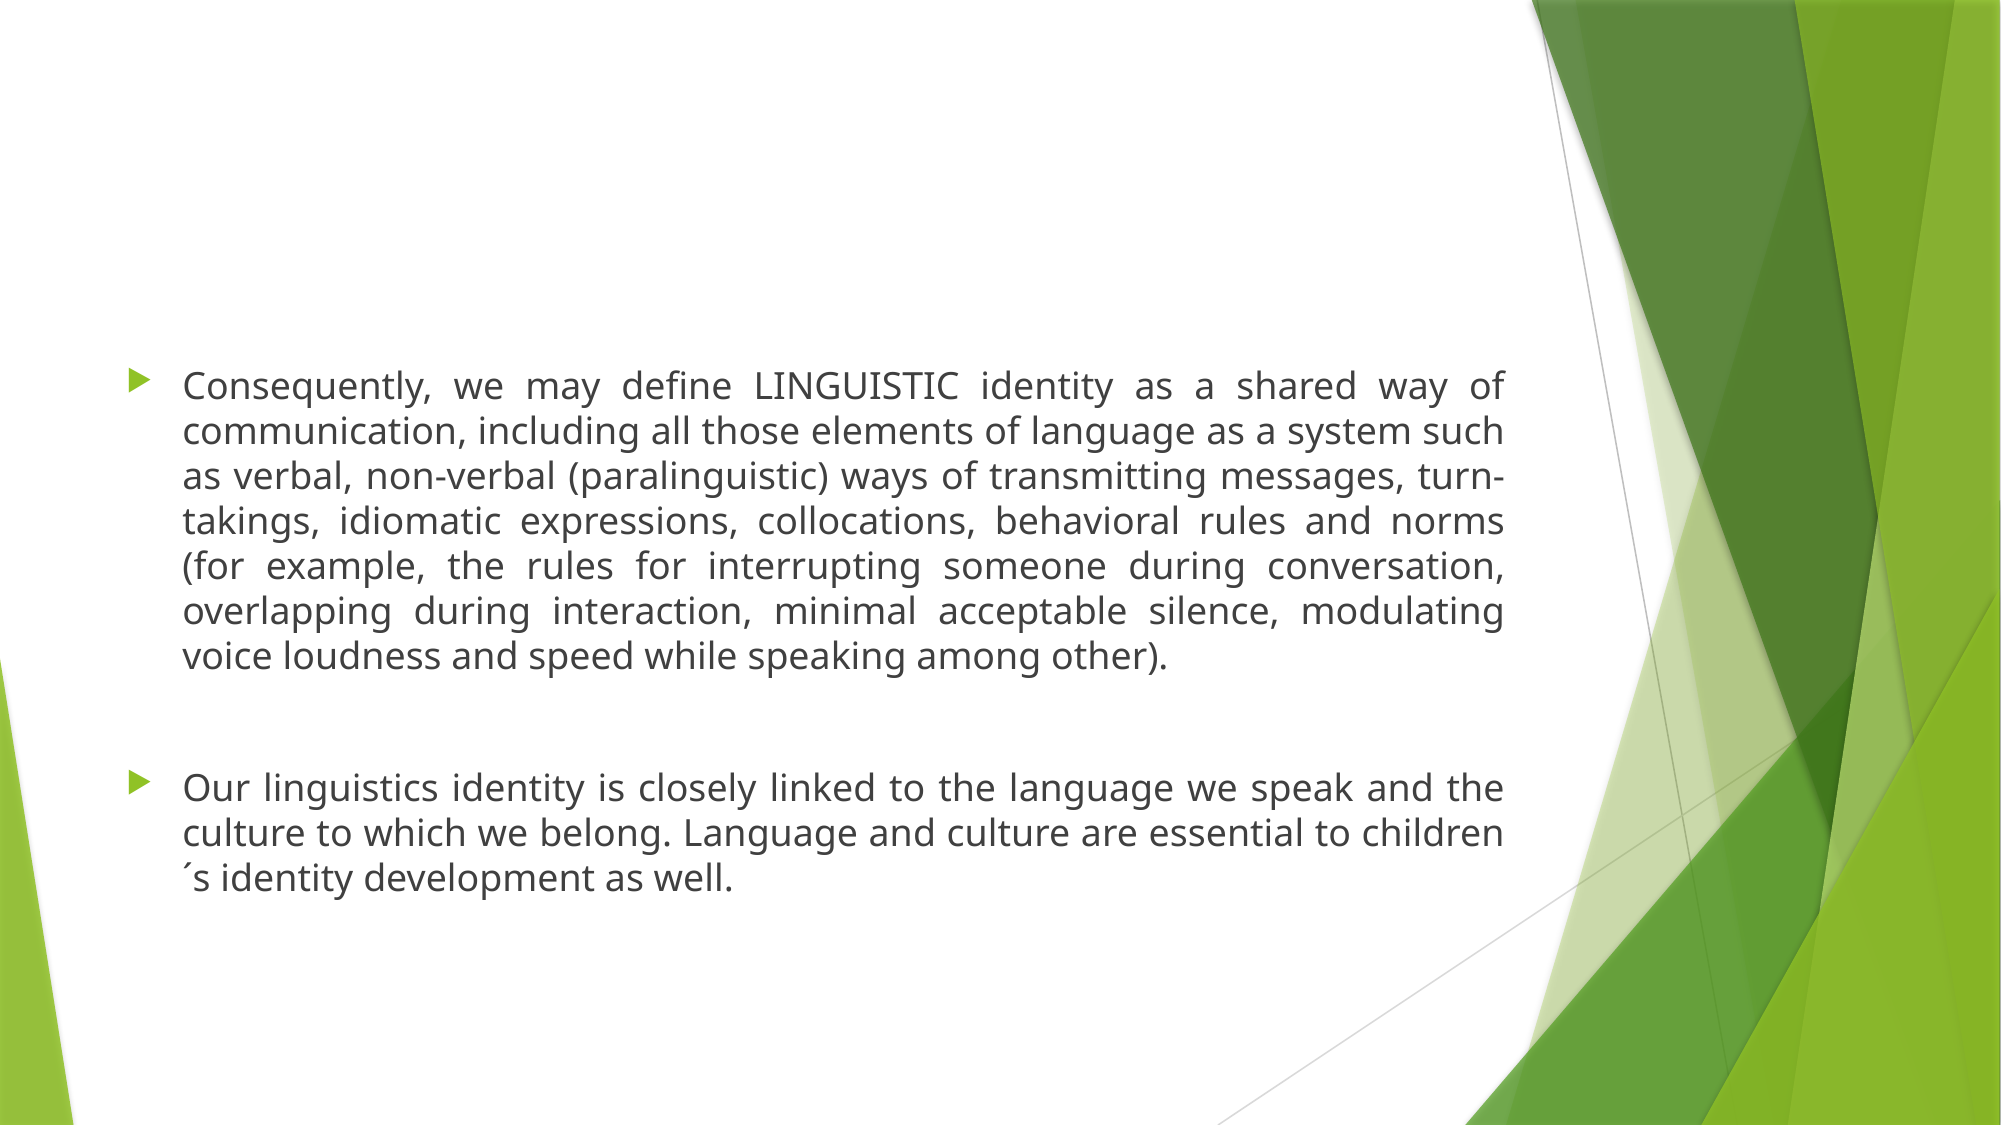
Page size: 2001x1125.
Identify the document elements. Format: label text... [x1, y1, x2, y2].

list Consequently, we may define LINGUISTIC identity as a shared way of communication, including all those elements of language as a system such as verbal, non-verbal (paralinguistic) ways of transmitting messages, turn- takings, idiomatic expressions, collocations, behavioral rules and norms (for example, the rules for interrupting someone during conversation, overlapping during interaction, minimal acceptable silence, modulating voice loudness and speed while speaking among other). Our linguistics identity is closely linked to the language we speak and the culture to which we belong. Language and culture are essential to children´s identity development as well. [111, 354, 1522, 992]
